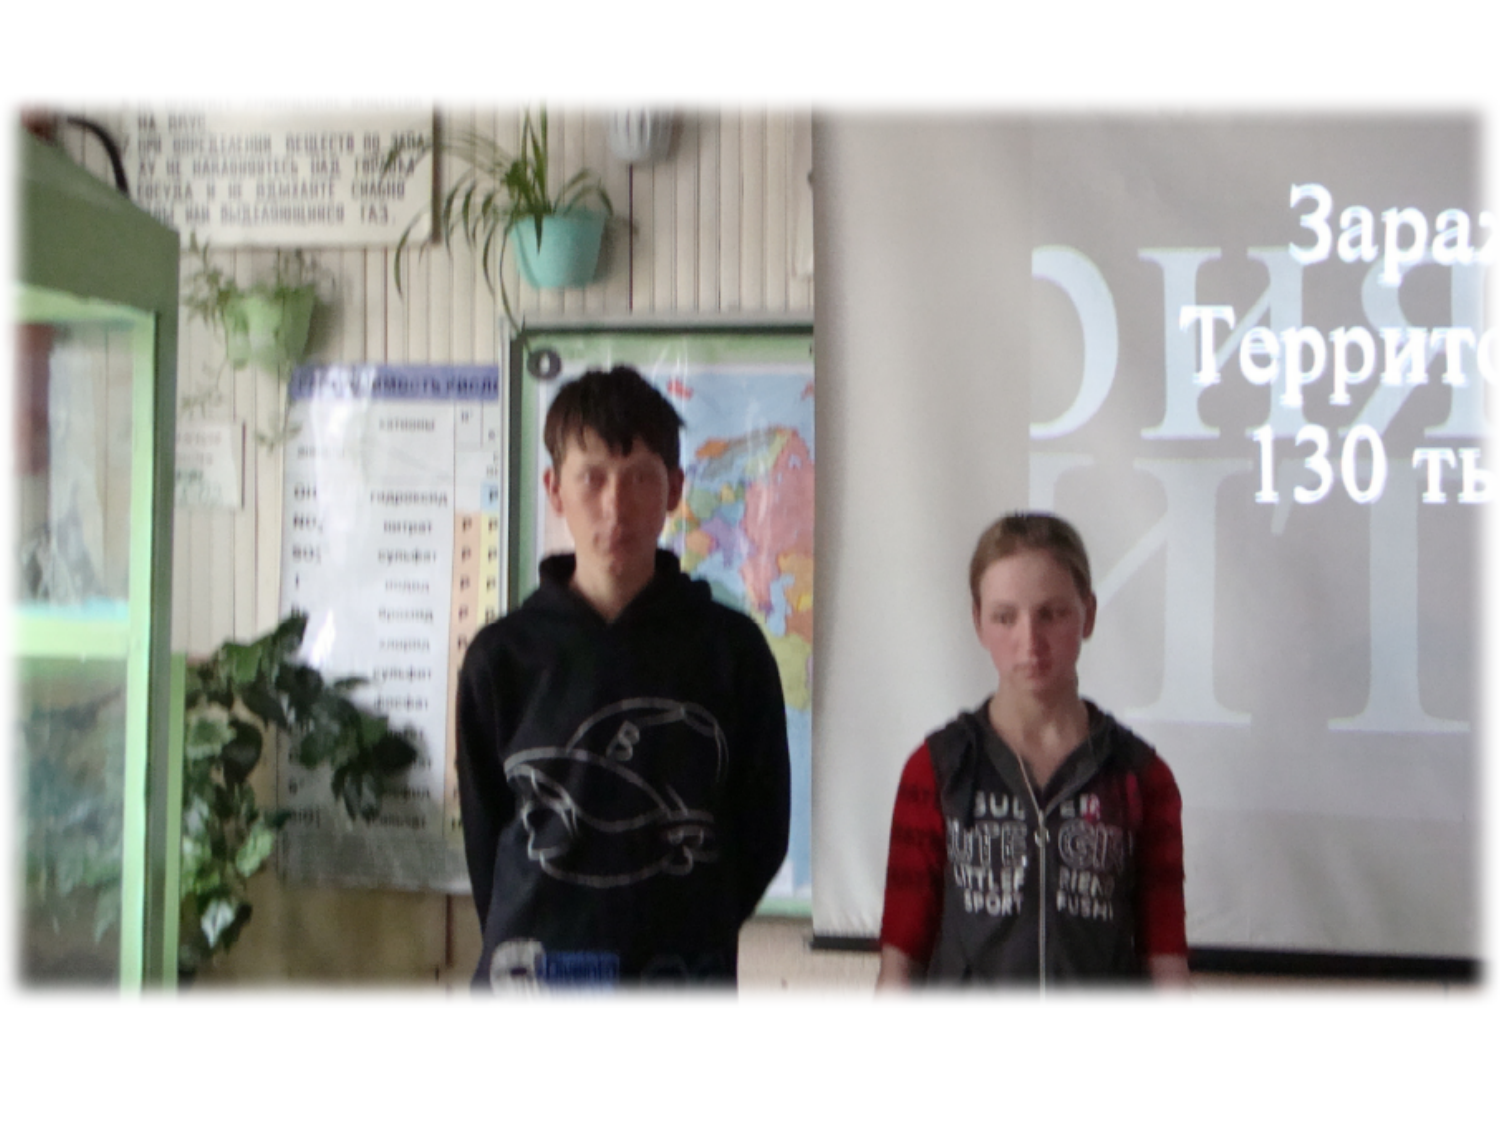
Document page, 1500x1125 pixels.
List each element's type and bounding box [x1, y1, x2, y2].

picture [0, 93, 1500, 1008]
